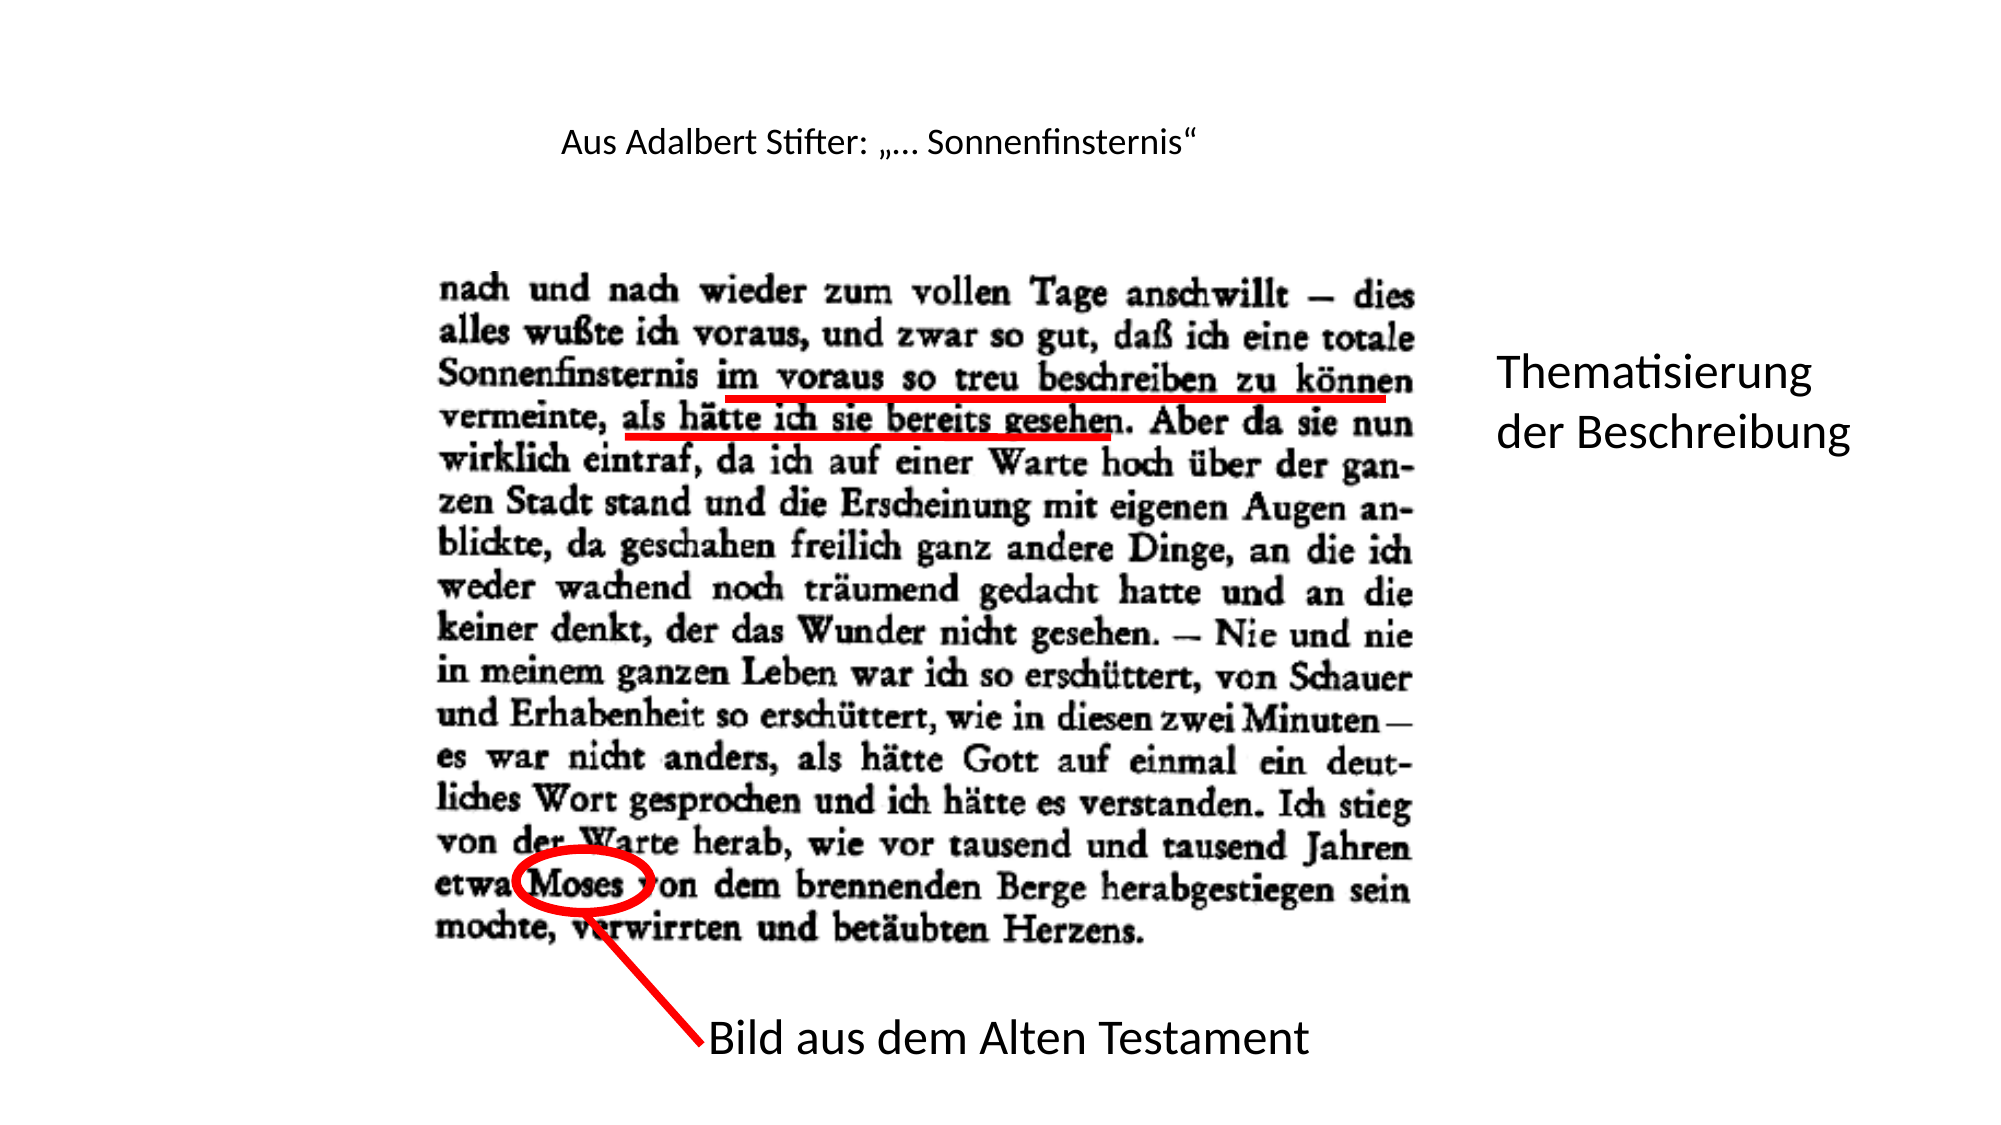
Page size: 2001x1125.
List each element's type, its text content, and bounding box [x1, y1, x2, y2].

text_box Aus Adalbert Stifter: „… Sonnenfinsternis“ [546, 109, 1482, 169]
picture [416, 271, 1437, 950]
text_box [583, 912, 702, 1045]
text_box Bild aus dem Alten Testament [693, 997, 1404, 1073]
text_box Thematisierung der Beschreibung [1481, 330, 1894, 466]
